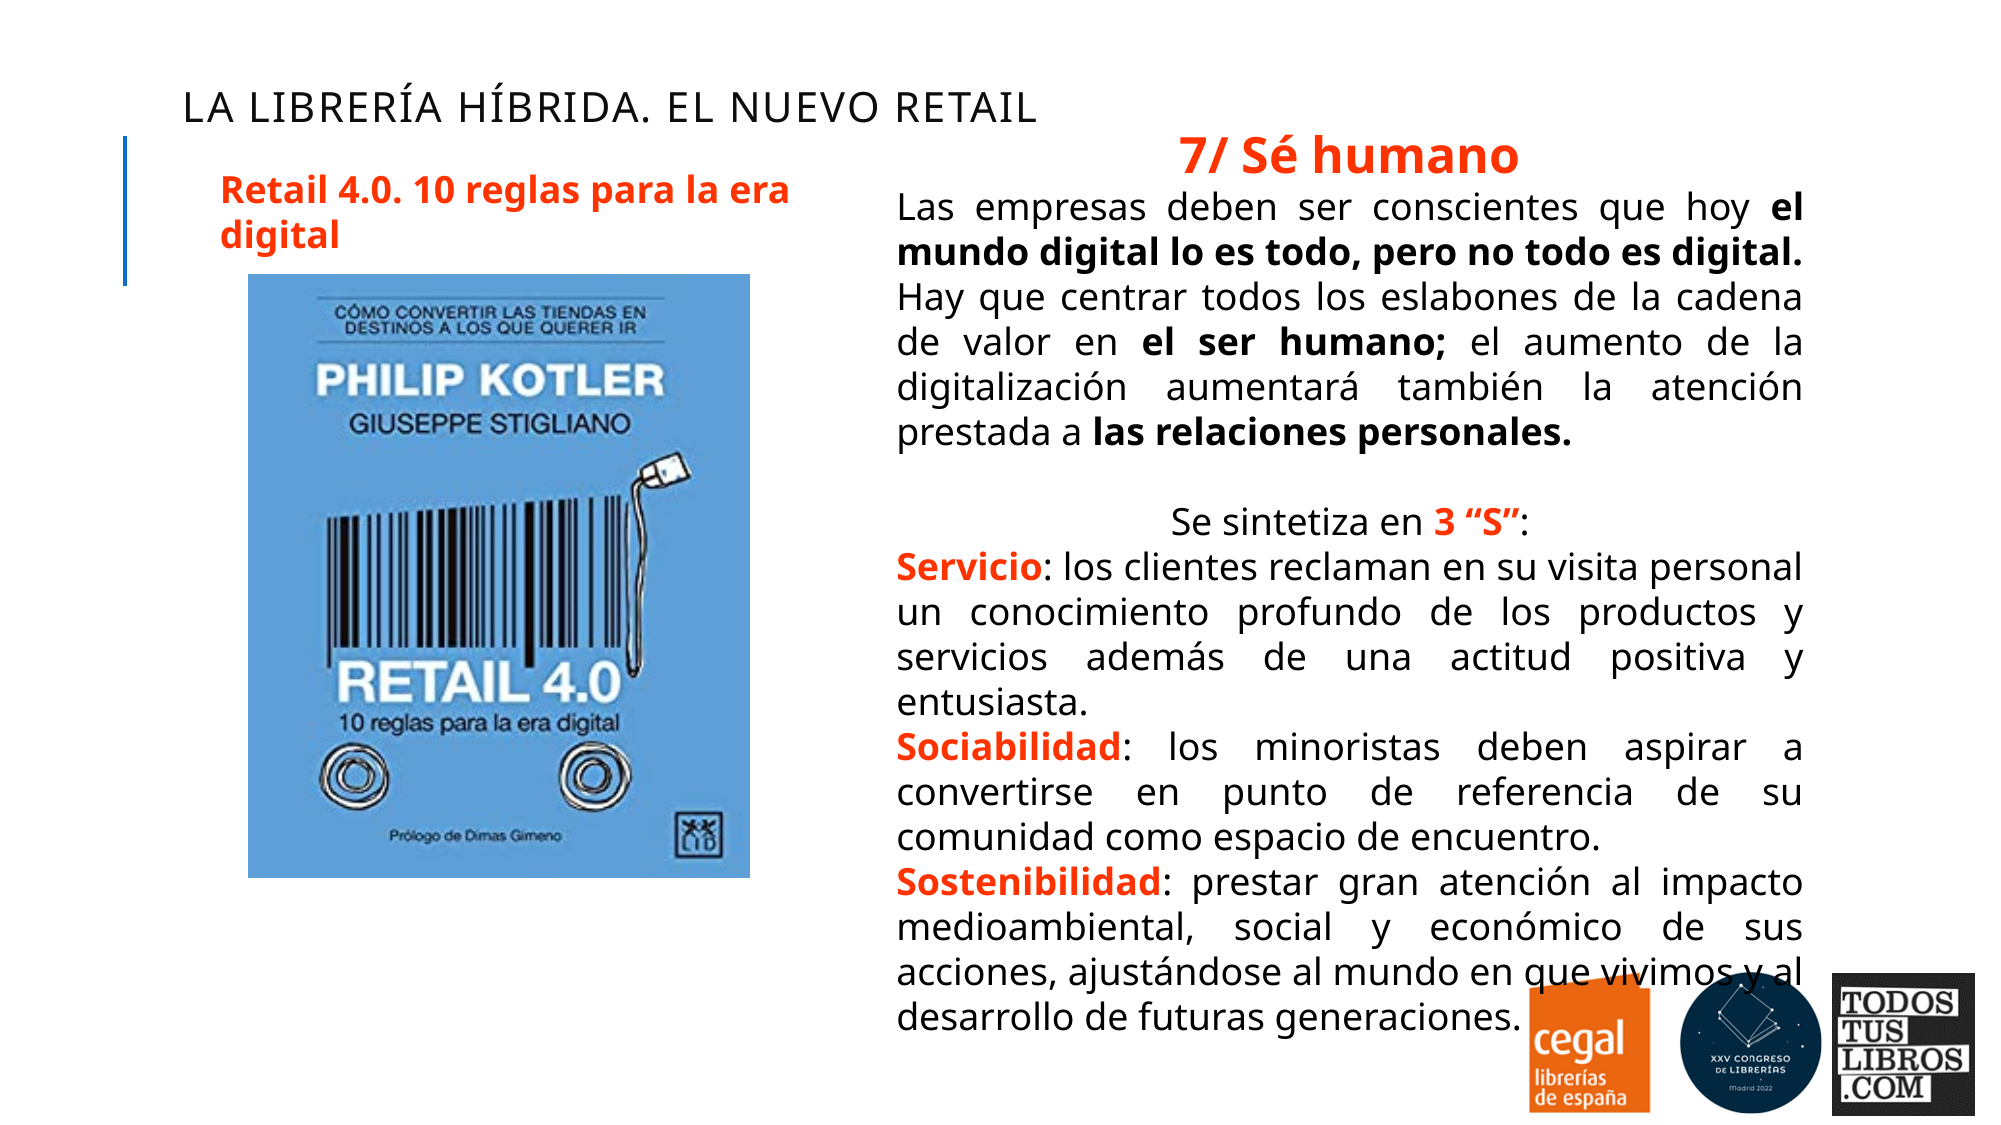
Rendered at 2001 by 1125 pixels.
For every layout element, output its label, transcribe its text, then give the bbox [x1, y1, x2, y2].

text_box Retail 4.0. 10 reglas para la era digital [205, 159, 847, 264]
picture [1679, 971, 1822, 1115]
title La librería híbrida. El nuevo retail [167, 32, 1517, 188]
picture [1832, 973, 1975, 1116]
picture [248, 273, 750, 878]
text_box 7/ Sé humano Las empresas deben ser conscientes que hoy el mundo digital lo es todo, pero no todo es digital. Hay que centrar todos los eslabones de la cadena de valor en el ser humano; el aumento de la digitalización aumentará también la atención prestada a las relaciones personales. Se sintetiza en 3 “S”: Servicio: los clientes reclaman en su visita personal un conocimiento profundo de los productos y servicios además de una actitud positiva y entusiasta. Sociabilidad: los minoristas deben aspirar a convertirse en punto de referencia de su comunidad como espacio de encuentro. Sostenibilidad: prestar gran atención al impacto medioambiental, social y económico de sus acciones, ajustándose al mundo en que vivimos y al desarrollo de futuras generaciones. [881, 115, 1819, 1046]
picture [1516, 963, 1666, 1125]
